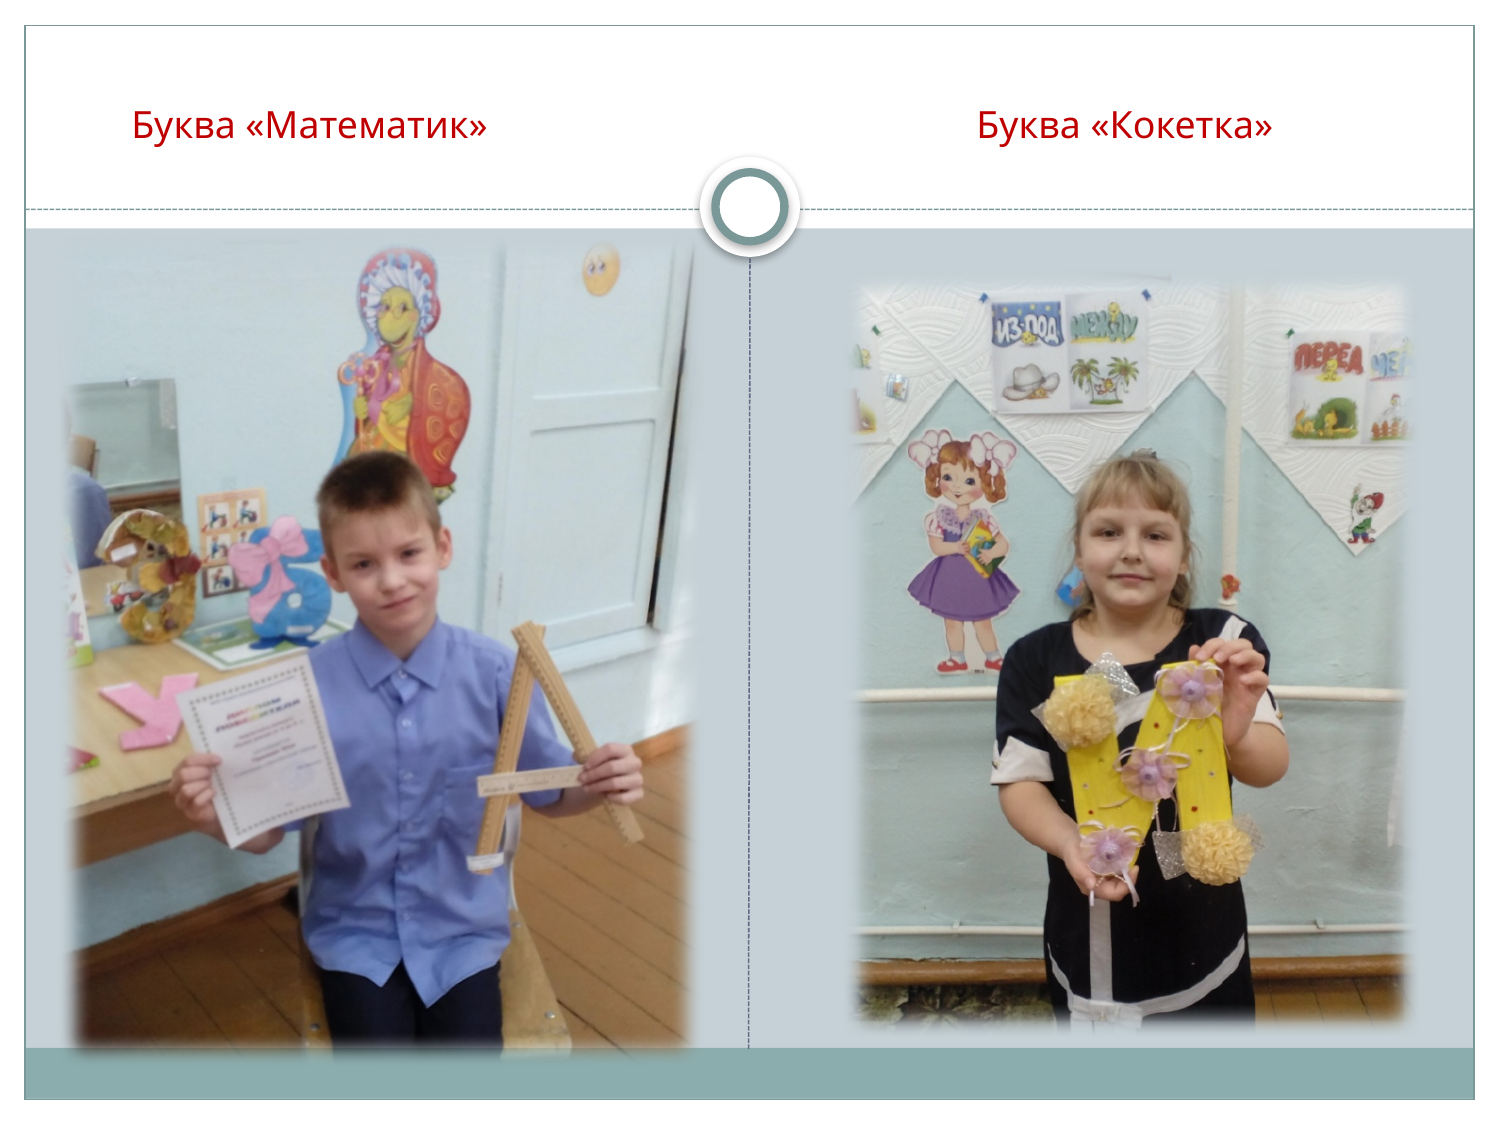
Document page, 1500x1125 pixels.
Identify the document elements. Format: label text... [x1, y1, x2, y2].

text_box Буква «Математик» [116, 93, 503, 154]
text_box Буква «Кокетка» [961, 93, 1299, 154]
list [58, 234, 704, 1067]
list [843, 269, 1420, 1038]
